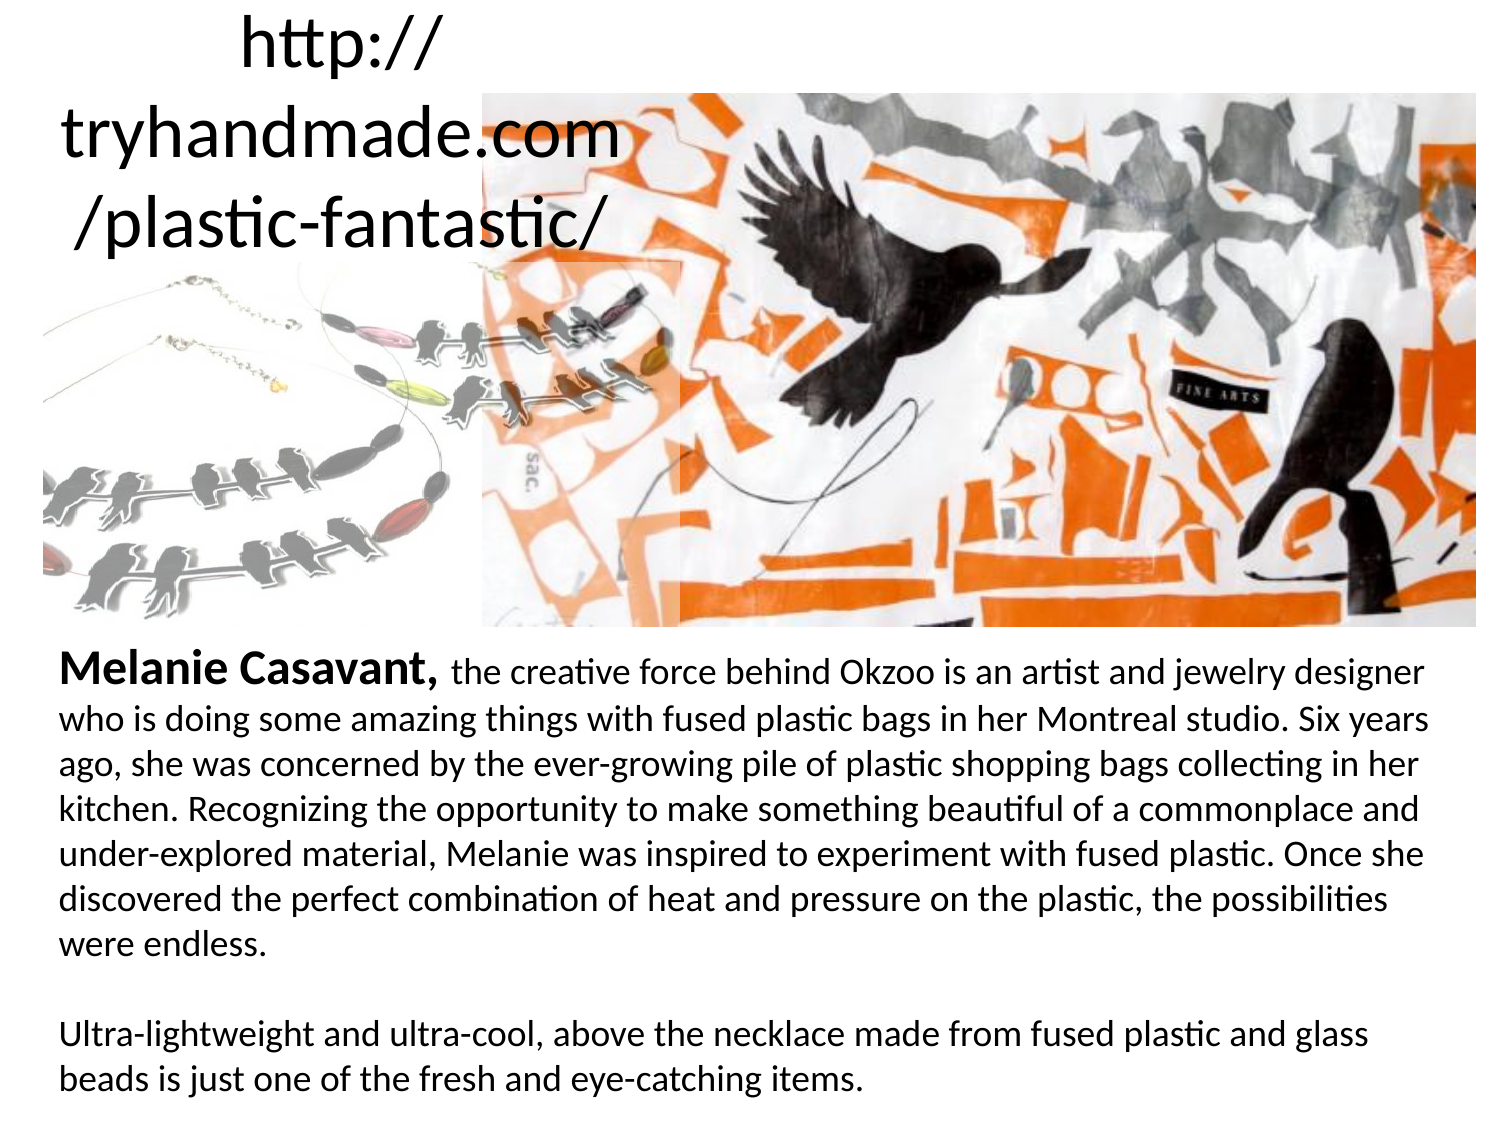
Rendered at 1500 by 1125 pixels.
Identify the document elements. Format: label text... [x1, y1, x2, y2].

picture [43, 93, 1476, 628]
title http://tryhandmade.com/plastic-fantastic/ [43, 33, 640, 222]
text_box Melanie Casavant, the creative force behind Okzoo is an artist and jewelry designer who is doing some amazing things with fused plastic bags in her Montreal studio. Six years ago, she was concerned by the ever-growing pile of plastic shopping bags collecting in her kitchen. Recognizing the opportunity to make something beautiful of a commonplace and under-explored material, Melanie was inspired to experiment with fused plastic. Once she discovered the perfect combination of heat and pressure on the plastic, the possibilities were endless. Ultra-lightweight and ultra-cool, above the necklace made from fused plastic and glass beads is just one of the fresh and eye-catching items. [43, 634, 1476, 1125]
